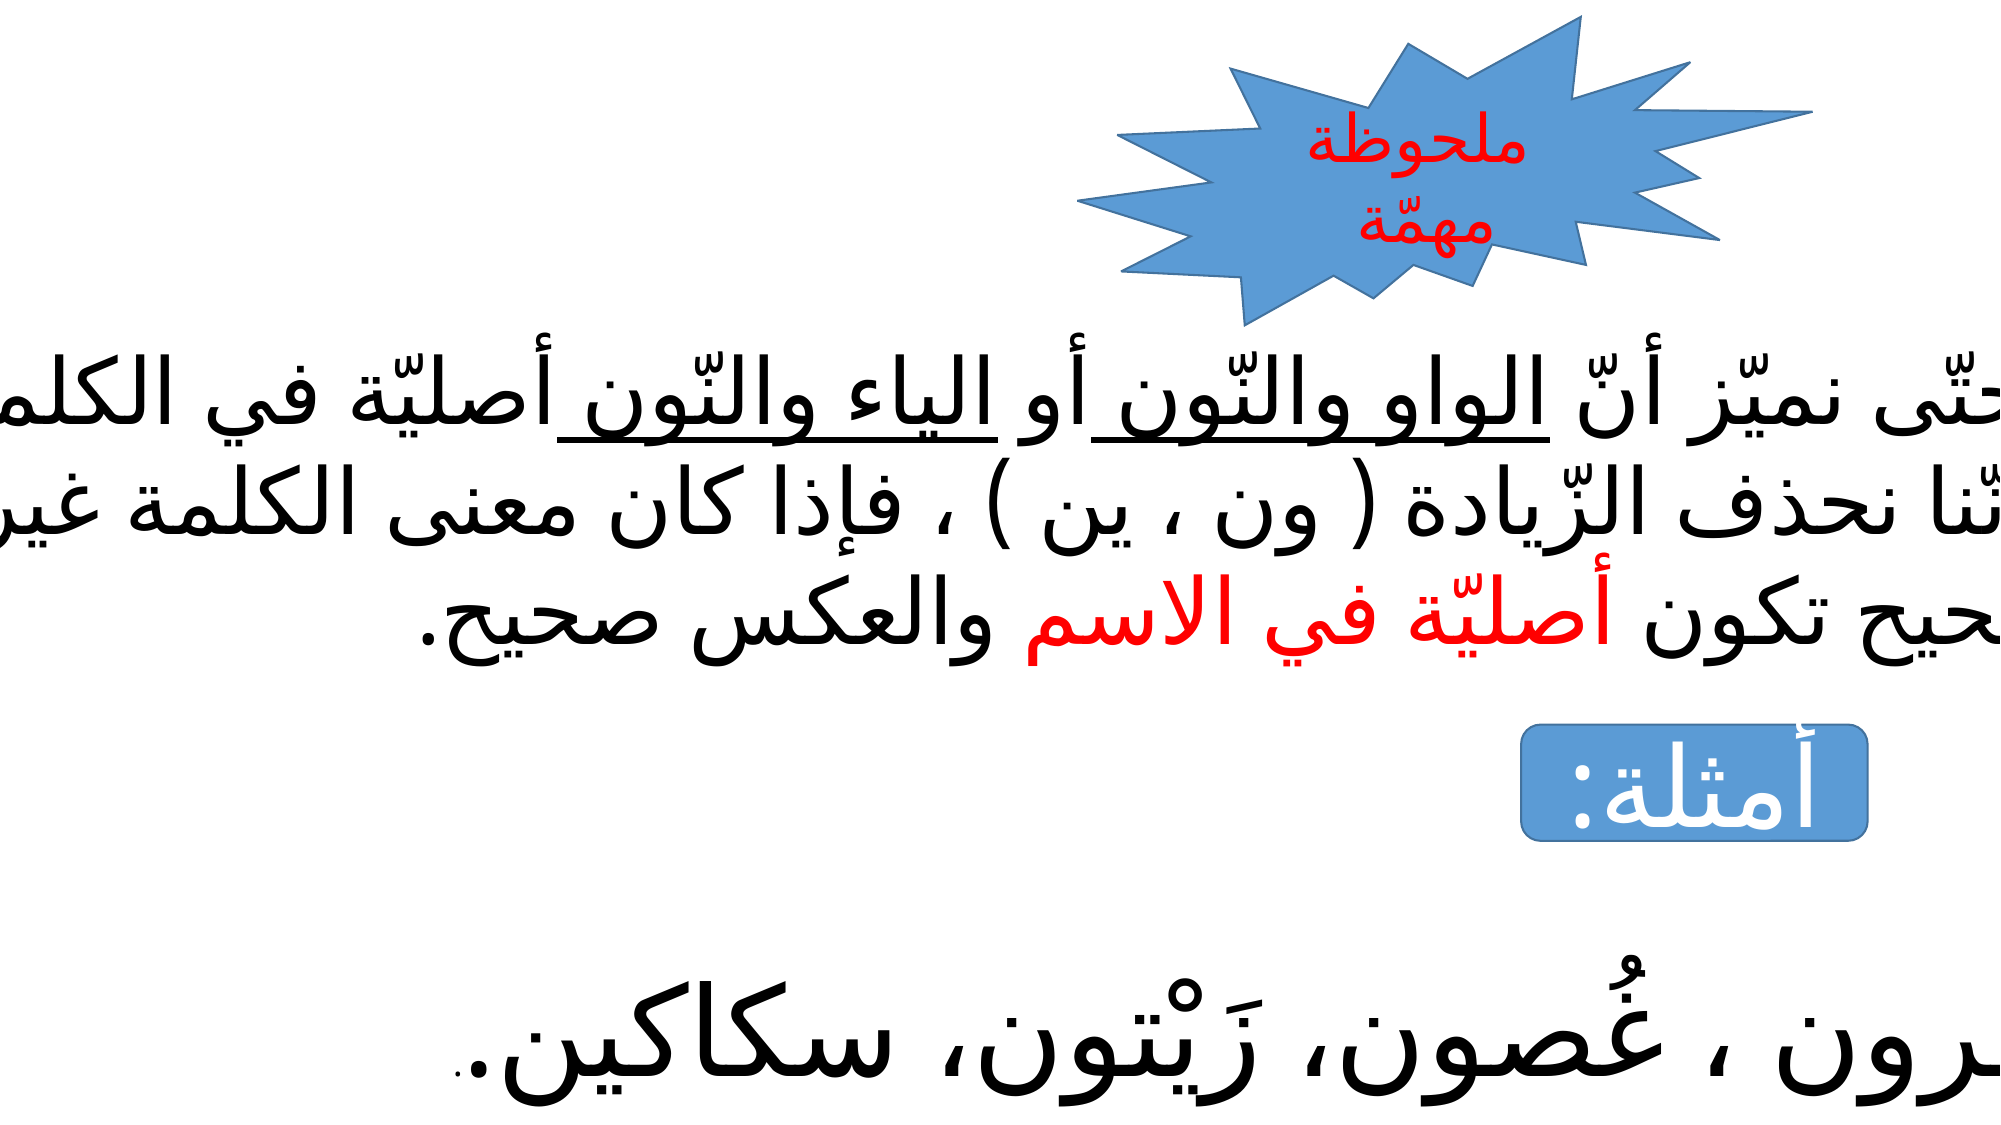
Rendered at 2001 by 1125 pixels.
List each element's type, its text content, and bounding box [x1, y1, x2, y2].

text_box ملحوظة مهمّة [1077, 15, 1813, 328]
text_box قُرون ، غُصون، زَيْتون، سكاكين.. [428, 944, 2000, 1109]
text_box أمثلة: [1520, 723, 1869, 842]
text_box حتّى نميّز أنّ الواو والنّون أو الياء والنّون أصليّة في الكلمة، فإنّنا نحذف الزّيادة ( ون ، ين ) ، فإذا كان معنى الكلمة غير صحيح تكون أصليّة في الاسم والعكس صحيح. [0, 325, 2000, 780]
